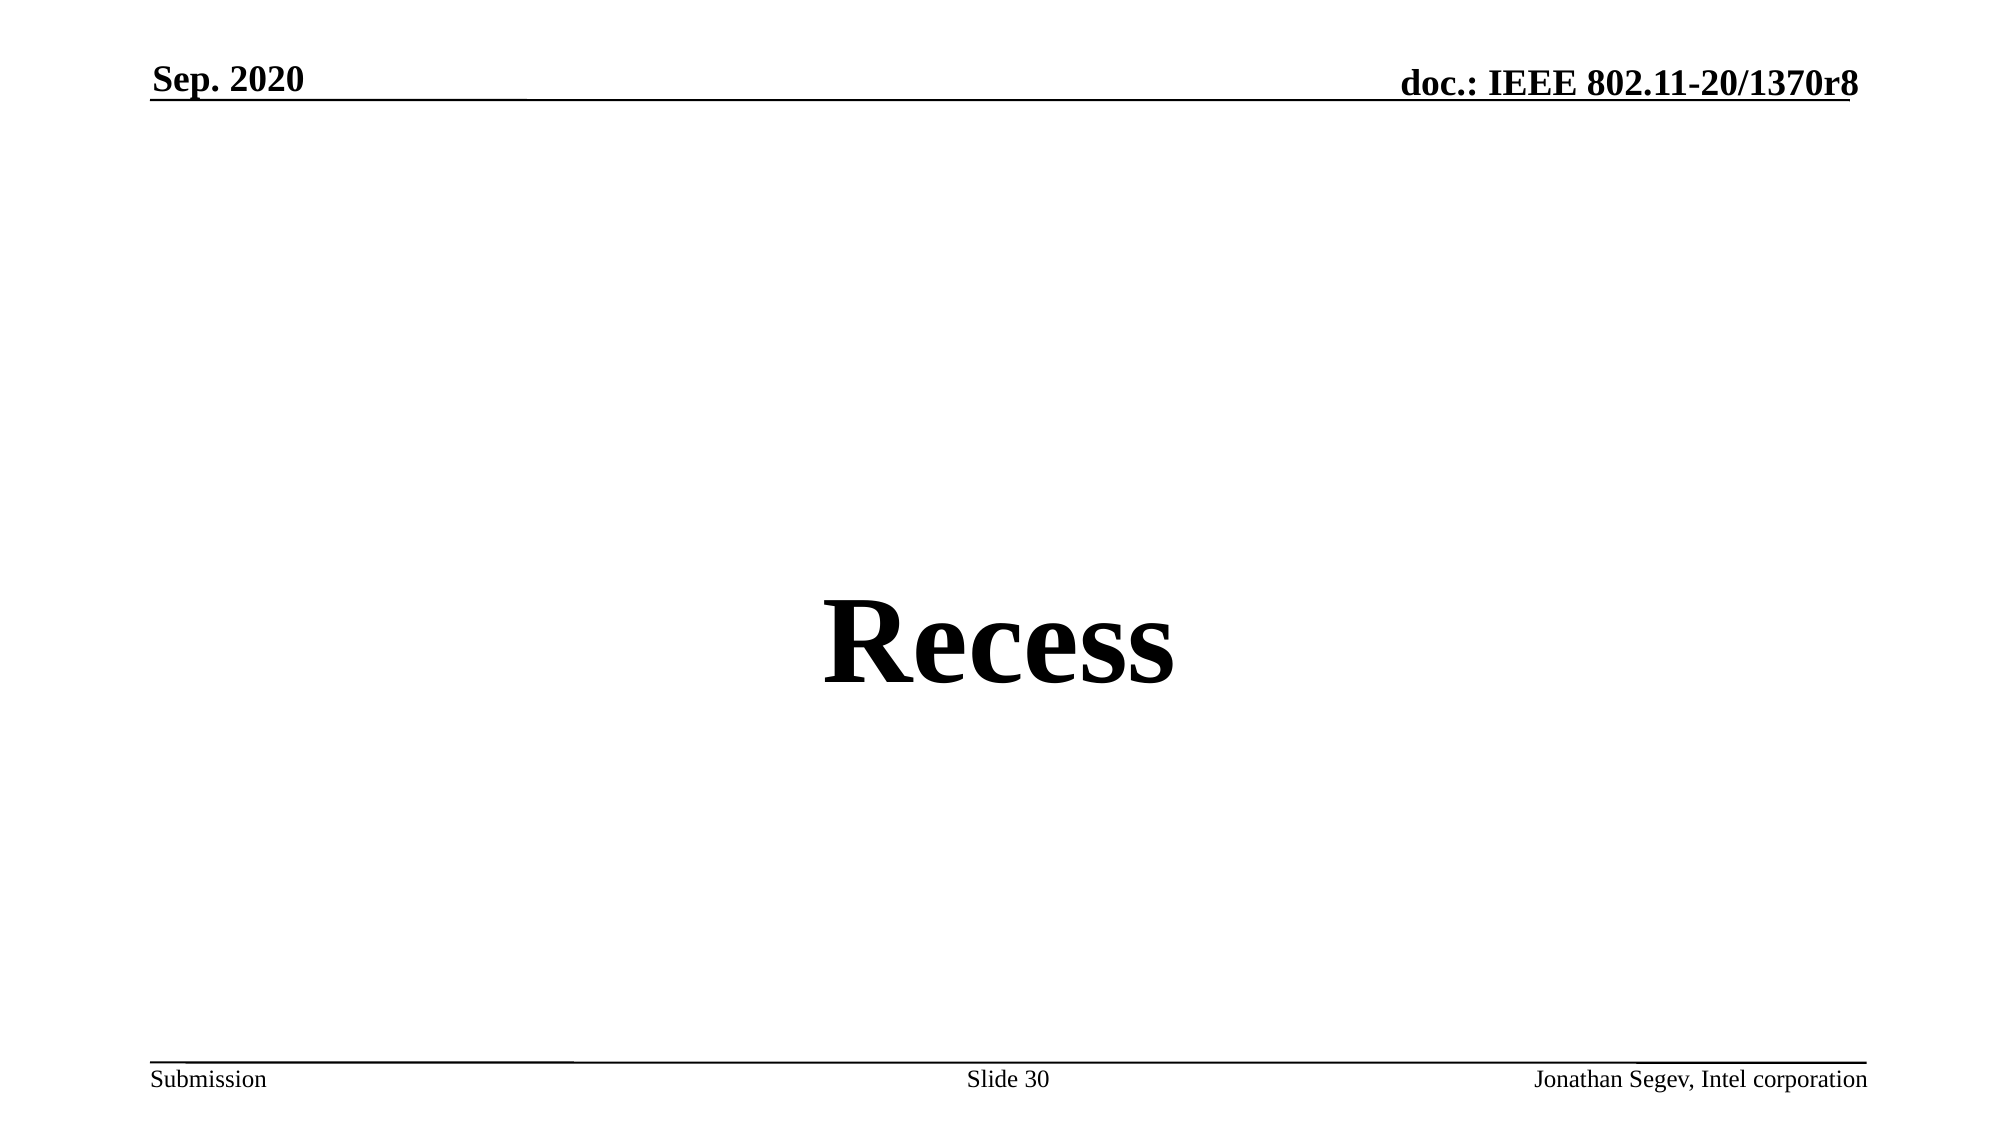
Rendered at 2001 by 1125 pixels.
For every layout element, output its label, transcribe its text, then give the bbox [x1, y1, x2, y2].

slide_number Slide 30 [950, 1061, 1067, 1123]
list Recess [149, 324, 1850, 1000]
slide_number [152, 54, 563, 100]
footer Jonathan Segev, Intel corporation [1171, 1061, 1869, 1093]
